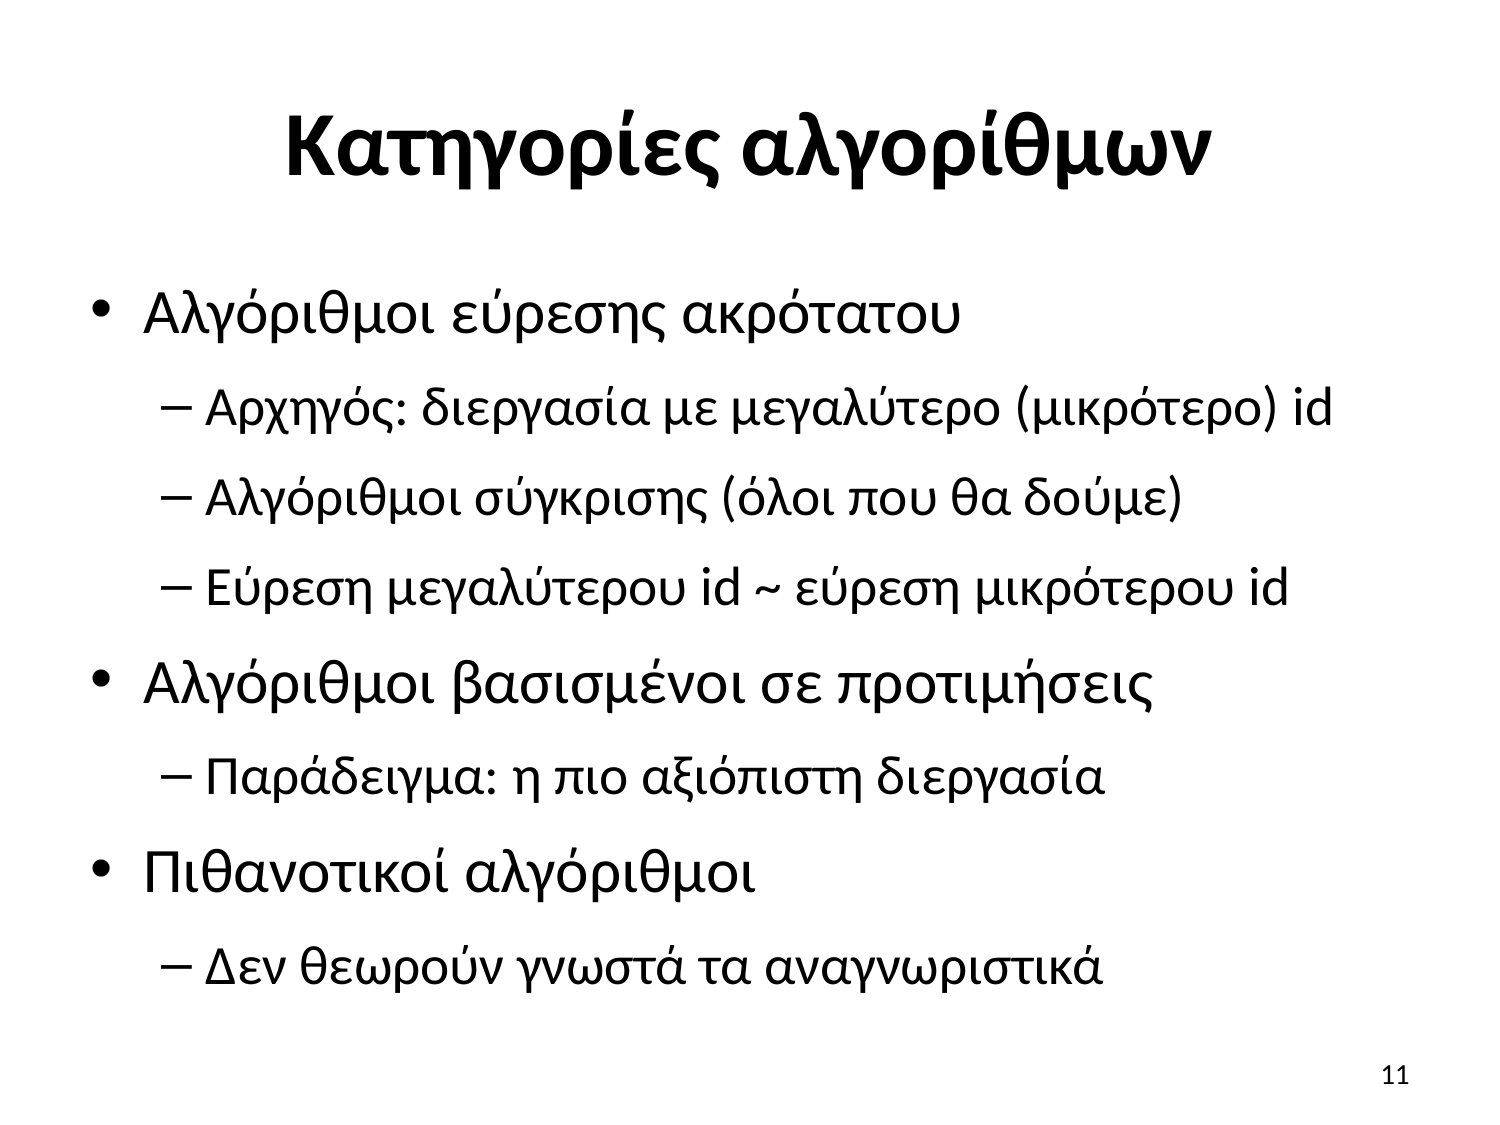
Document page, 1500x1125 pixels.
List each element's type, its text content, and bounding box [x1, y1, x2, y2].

list Αλγόριθμοι εύρεσης ακρότατου Αρχηγός: διεργασία με μεγαλύτερο (μικρότερο) id Αλγόριθμοι σύγκρισης (όλοι που θα δούμε) Εύρεση μεγαλύτερου id ~ εύρεση μικρότερου id Αλγόριθμοι βασισμένοι σε προτιμήσεις Παράδειγμα: η πιο αξιόπιστη διεργασία Πιθανοτικοί αλγόριθμοι Δεν θεωρούν γνωστά τα αναγνωριστικά [75, 262, 1425, 1005]
slide_number 11 [1074, 1042, 1425, 1103]
title Κατηγορίες αλγορίθμων [75, 45, 1425, 233]
